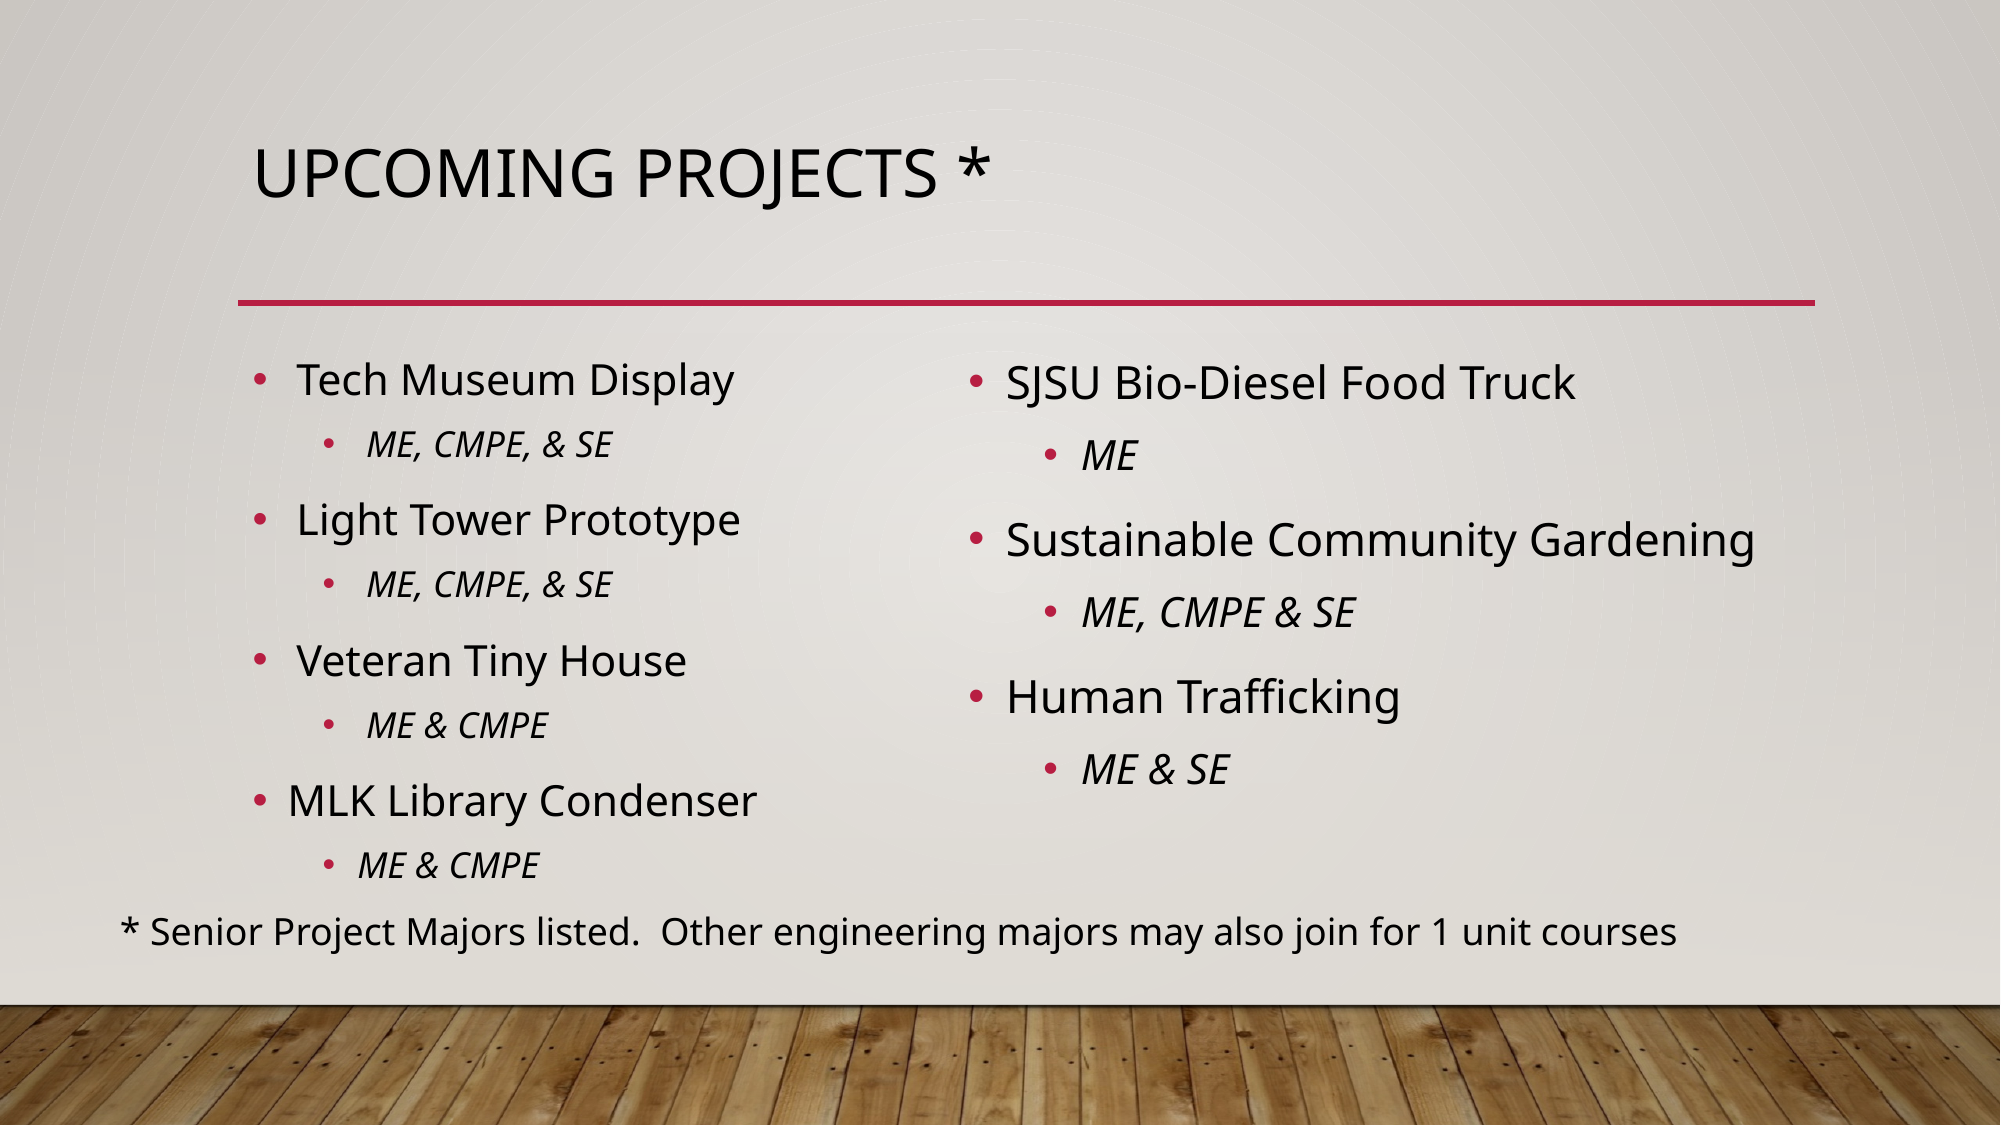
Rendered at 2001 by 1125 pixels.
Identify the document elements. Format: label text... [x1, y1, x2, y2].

text_box * Senior Project Majors listed. Other engineering majors may also join for 1 unit courses [105, 900, 1695, 1006]
picture [0, 1005, 2000, 1125]
list Tech Museum Display ME, CMPE, & SE Light Tower Prototype ME, CMPE, & SE Veteran Tiny House ME & CMPE MLK Library Condenser ME & CMPE [237, 334, 979, 900]
title Upcoming projects * [237, 132, 1814, 306]
list SJSU Bio-Diesel Food Truck ME Sustainable Community Gardening ME, CMPE & SE Human Trafficking ME & SE [979, 334, 1814, 901]
